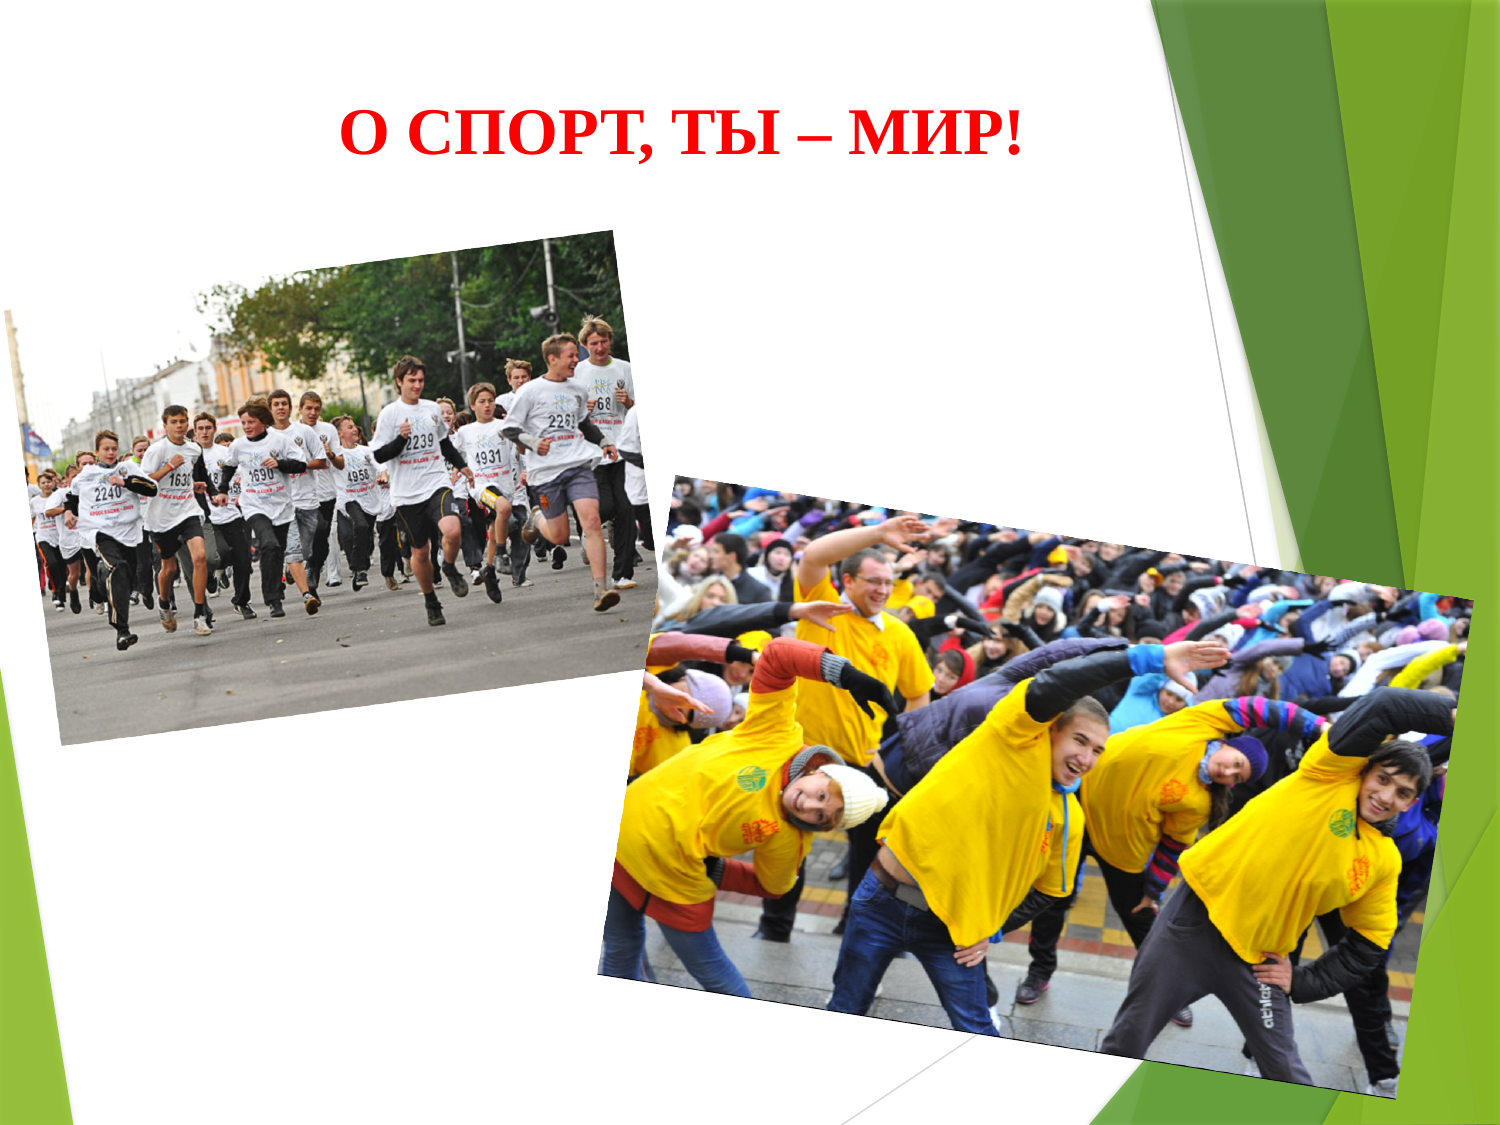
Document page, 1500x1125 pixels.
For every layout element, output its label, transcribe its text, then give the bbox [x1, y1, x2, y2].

text_box О СПОРТ, ТЫ – МИР! [323, 80, 1042, 175]
text_box Спортивные праздники России [82, 66, 1178, 172]
picture [5, 230, 1474, 1100]
